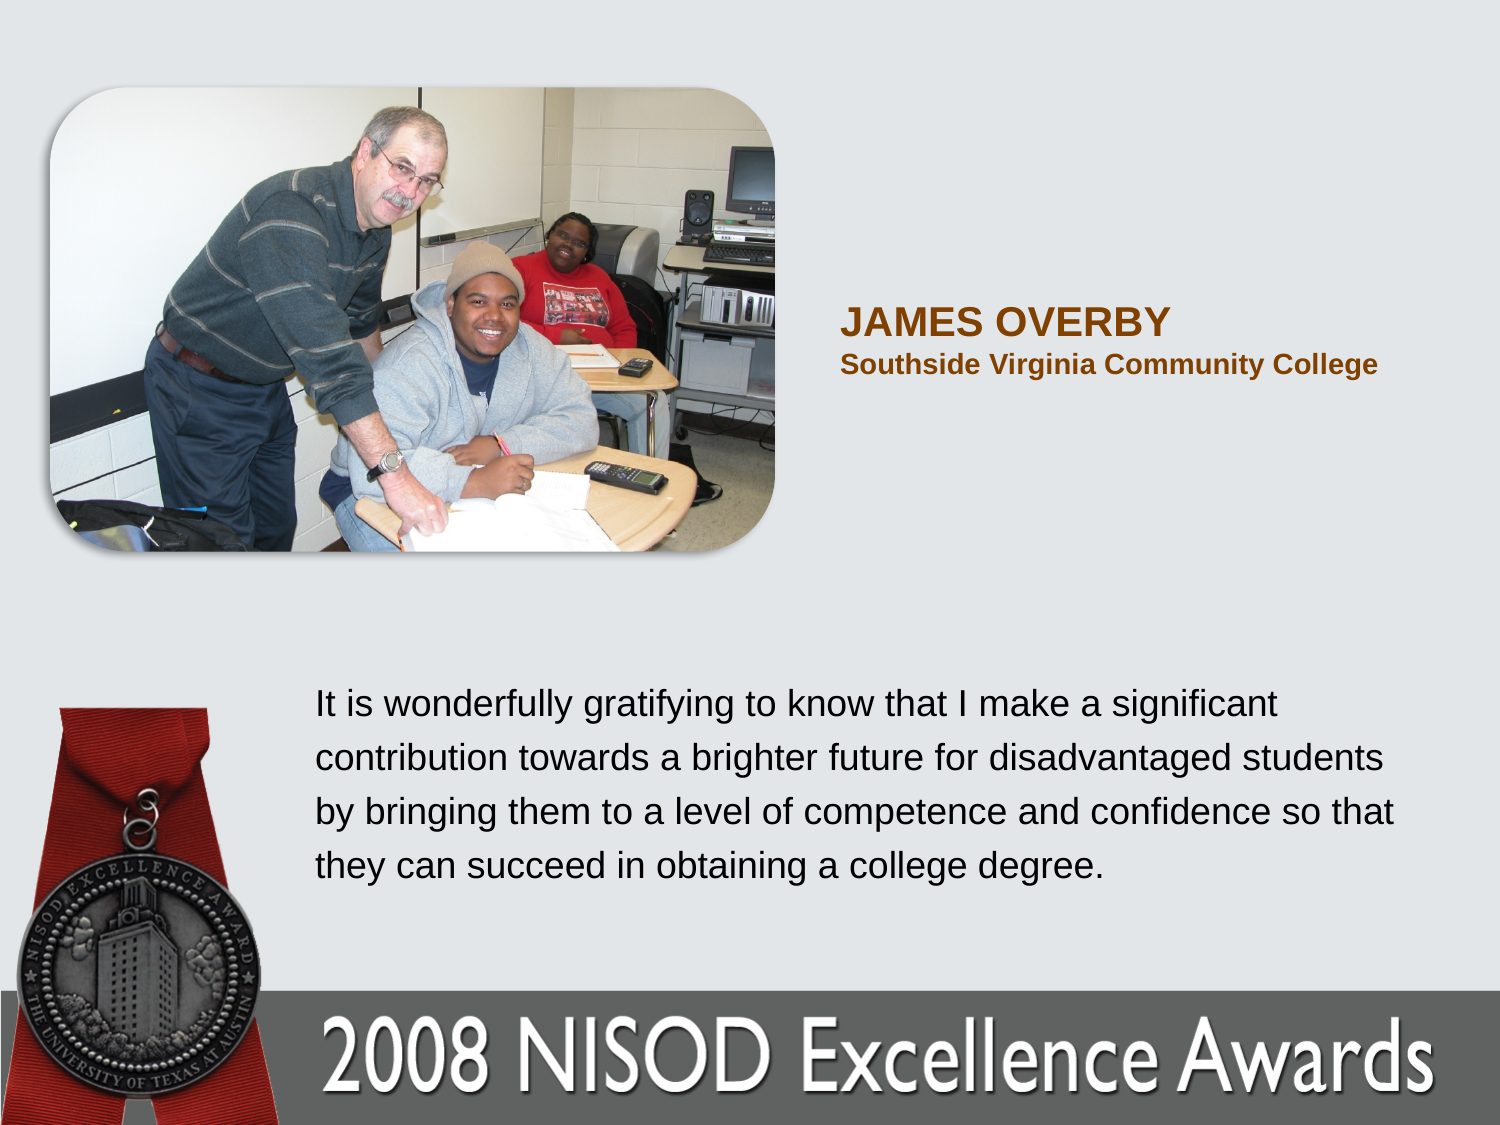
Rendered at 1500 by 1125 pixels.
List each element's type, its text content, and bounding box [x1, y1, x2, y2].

list It is wonderfully gratifying to know that I make a significant contribution towards a brighter future for disadvantaged students by bringing them to a level of competence and confidence so that they can succeed in obtaining a college degree. [300, 662, 1413, 800]
picture [0, 0, 1500, 1125]
title JAMES OVERBY Southside Virginia Community College [825, 184, 1475, 388]
